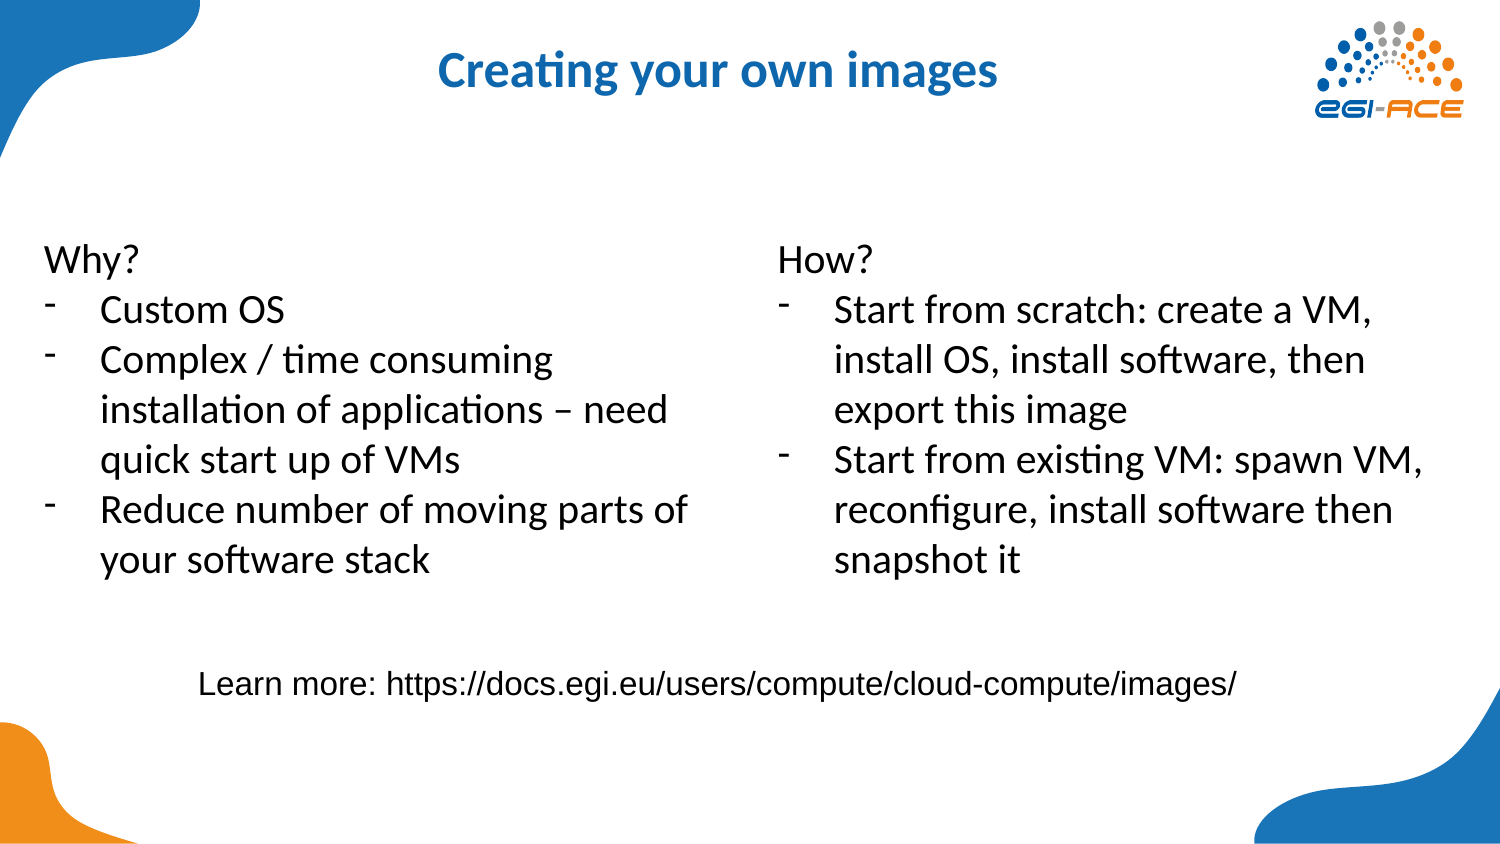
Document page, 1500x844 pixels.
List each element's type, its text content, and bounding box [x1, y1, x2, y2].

list How? Start from scratch: create a VM, install OS, install software, then export this image Start from existing VM: spawn VM, reconfigure, install software then snapshot it [762, 224, 1471, 750]
list Why? Custom OS Complex / time consuming installation of applications – need quick start up of VMs Reduce number of moving parts of your software stack [28, 224, 738, 750]
title Creating your own images [423, 27, 1199, 84]
text_box Learn more: https://docs.egi.eu/users/compute/cloud-compute/images/ [183, 654, 1400, 710]
picture [1315, 21, 1464, 118]
